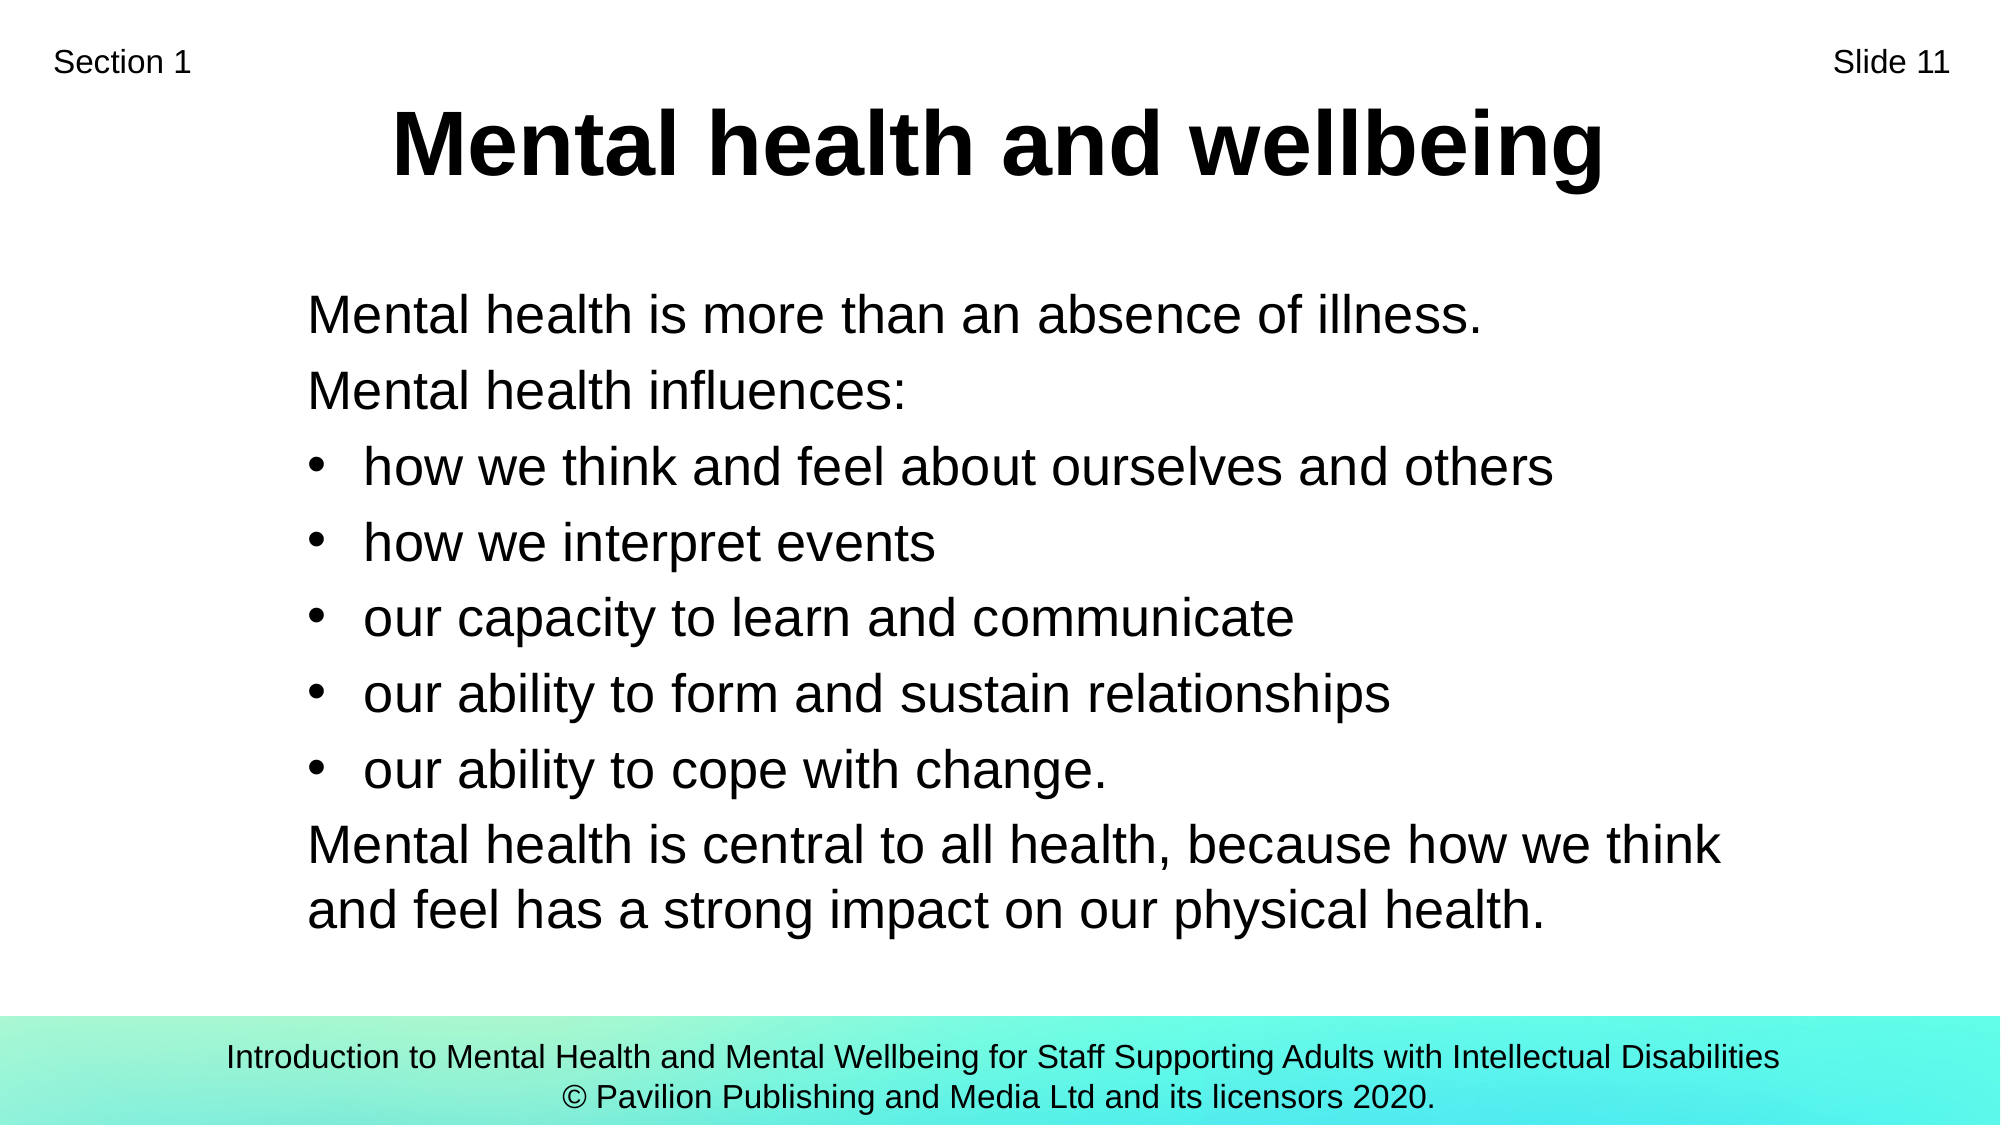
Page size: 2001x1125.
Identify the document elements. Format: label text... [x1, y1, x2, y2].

title Mental health and wellbeing [99, 45, 1900, 233]
list Mental health is more than an absence of illness. Mental health influences: how we think and feel about ourselves and others how we interpret events our capacity to learn and communicate our ability to form and sustain relationships our ability to cope with change. Mental health is central to all health, because how we think and feel has a strong impact on our physical health. [292, 272, 1816, 1015]
text_box Slide 11 [1498, 33, 1966, 93]
picture [0, 1016, 2001, 1125]
text_box Section 1 [38, 33, 313, 88]
